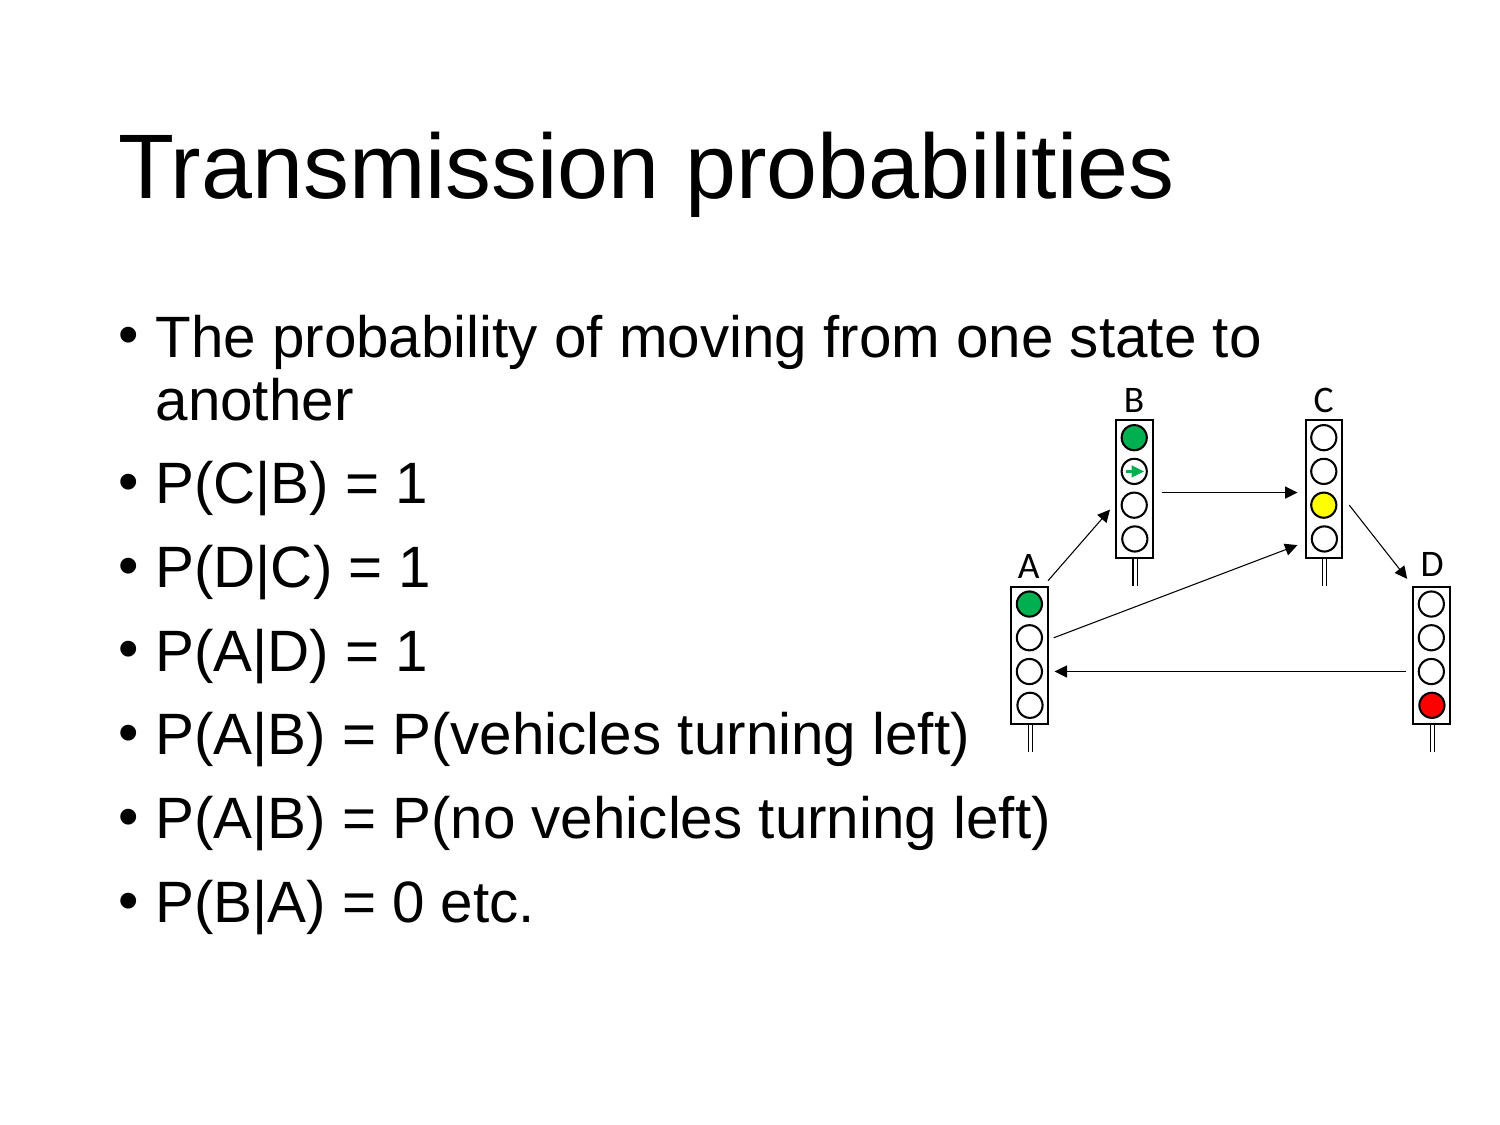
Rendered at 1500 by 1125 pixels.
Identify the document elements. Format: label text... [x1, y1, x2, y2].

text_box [1011, 420, 1450, 753]
text_box D [1450, 531, 1459, 592]
list The probability of moving from one state to another P(C|B) = 1 P(D|C) = 1 P(A|D) = 1 P(A|B) = P(vehicles turning left) P(A|B) = P(no vehicles turning left) P(B|A) = 0 etc. [103, 299, 1397, 1014]
text_box A [1003, 533, 1011, 594]
text_box B [1109, 367, 1160, 420]
text_box C [1298, 367, 1349, 420]
title Transmission probabilities [103, 59, 1397, 278]
